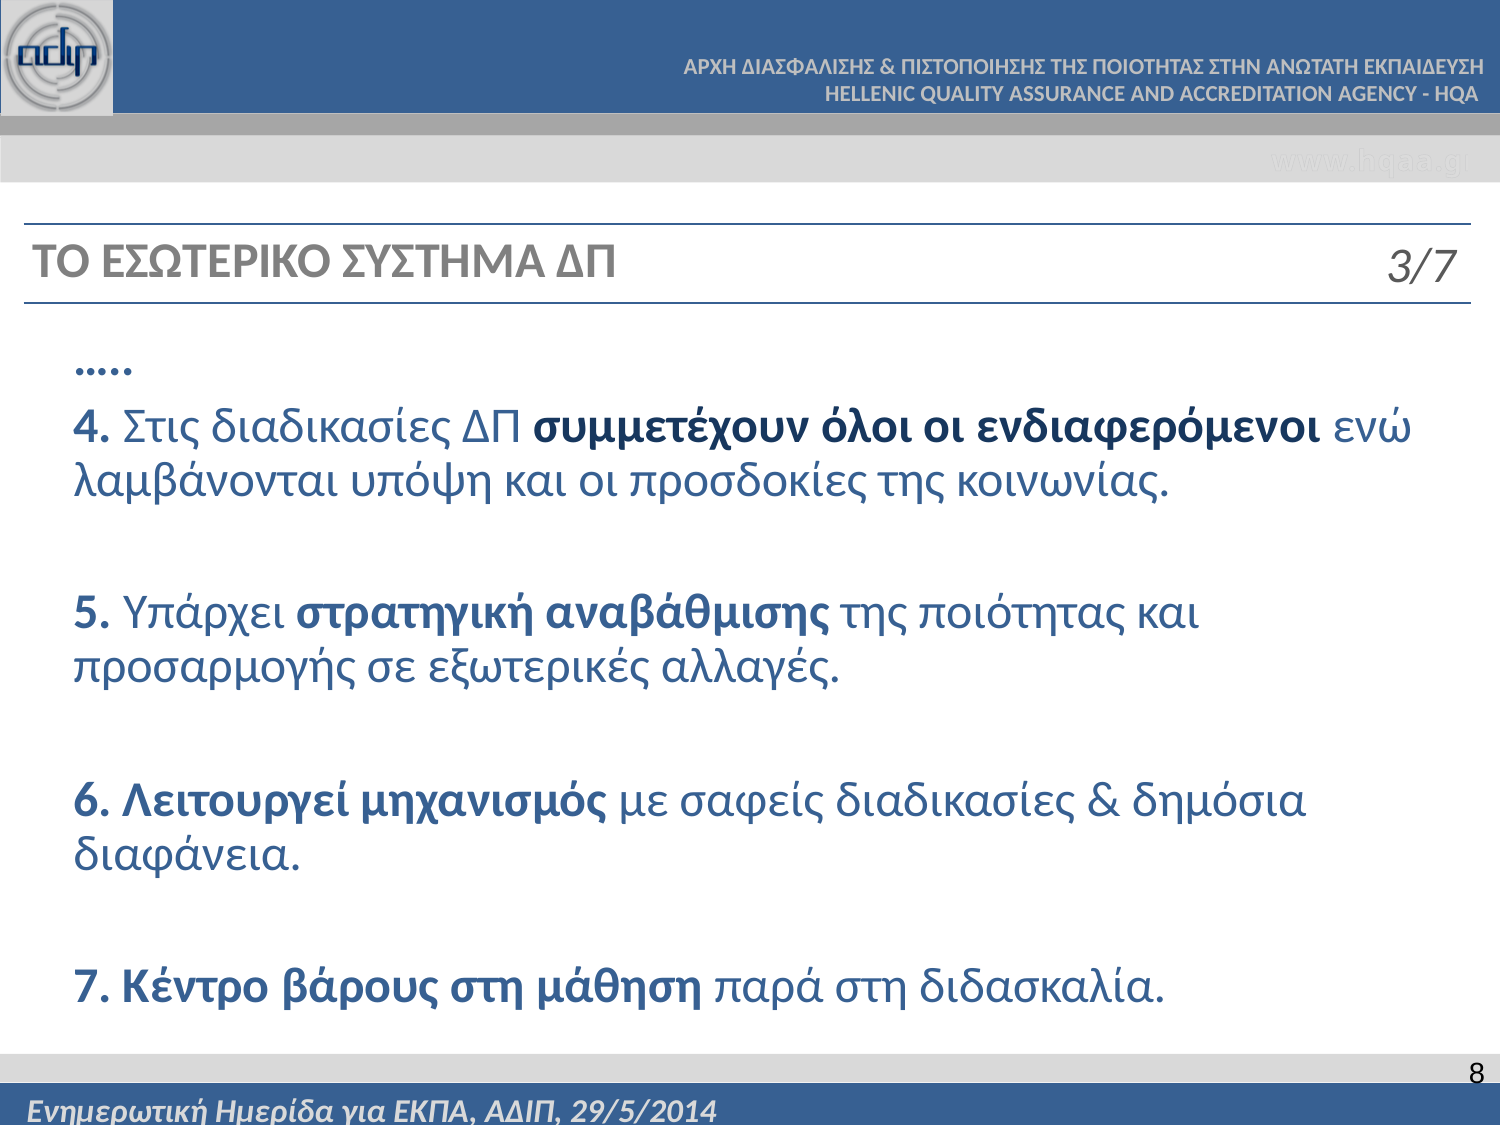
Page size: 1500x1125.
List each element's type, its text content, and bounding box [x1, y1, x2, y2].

text_box ΤΟ ΕΣΩΤΕΡΙΚΟ ΣΥΣΤΗΜΑ ΔΠ [17, 219, 1500, 295]
text_box 3/7 [1269, 224, 1471, 300]
text_box ….. 4. Στις διαδικασίες ΔΠ συμμετέχουν όλοι οι ενδιαφερόμενοι ενώ λαμβάνονται υπόψη και οι προσδοκίες της κοινωνίας. 5. Υπάρχει στρατηγική αναβάθμισης της ποιότητας και προσαρμογής σε εξωτερικές αλλαγές. 6. Λειτουργεί μηχανισμός με σαφείς διαδικασίες & δημόσια διαφάνεια. 7. Κέντρο βάρους στη μάθηση παρά στη διδασκαλία. [0, 324, 1463, 1038]
slide_number 8 [1149, 1046, 1500, 1082]
text_box Ενημερωτική Ημερίδα για ΕΚΠΑ, ΑΔΙΠ, 29/5/2014 [11, 1082, 1500, 1125]
picture [0, 0, 114, 117]
